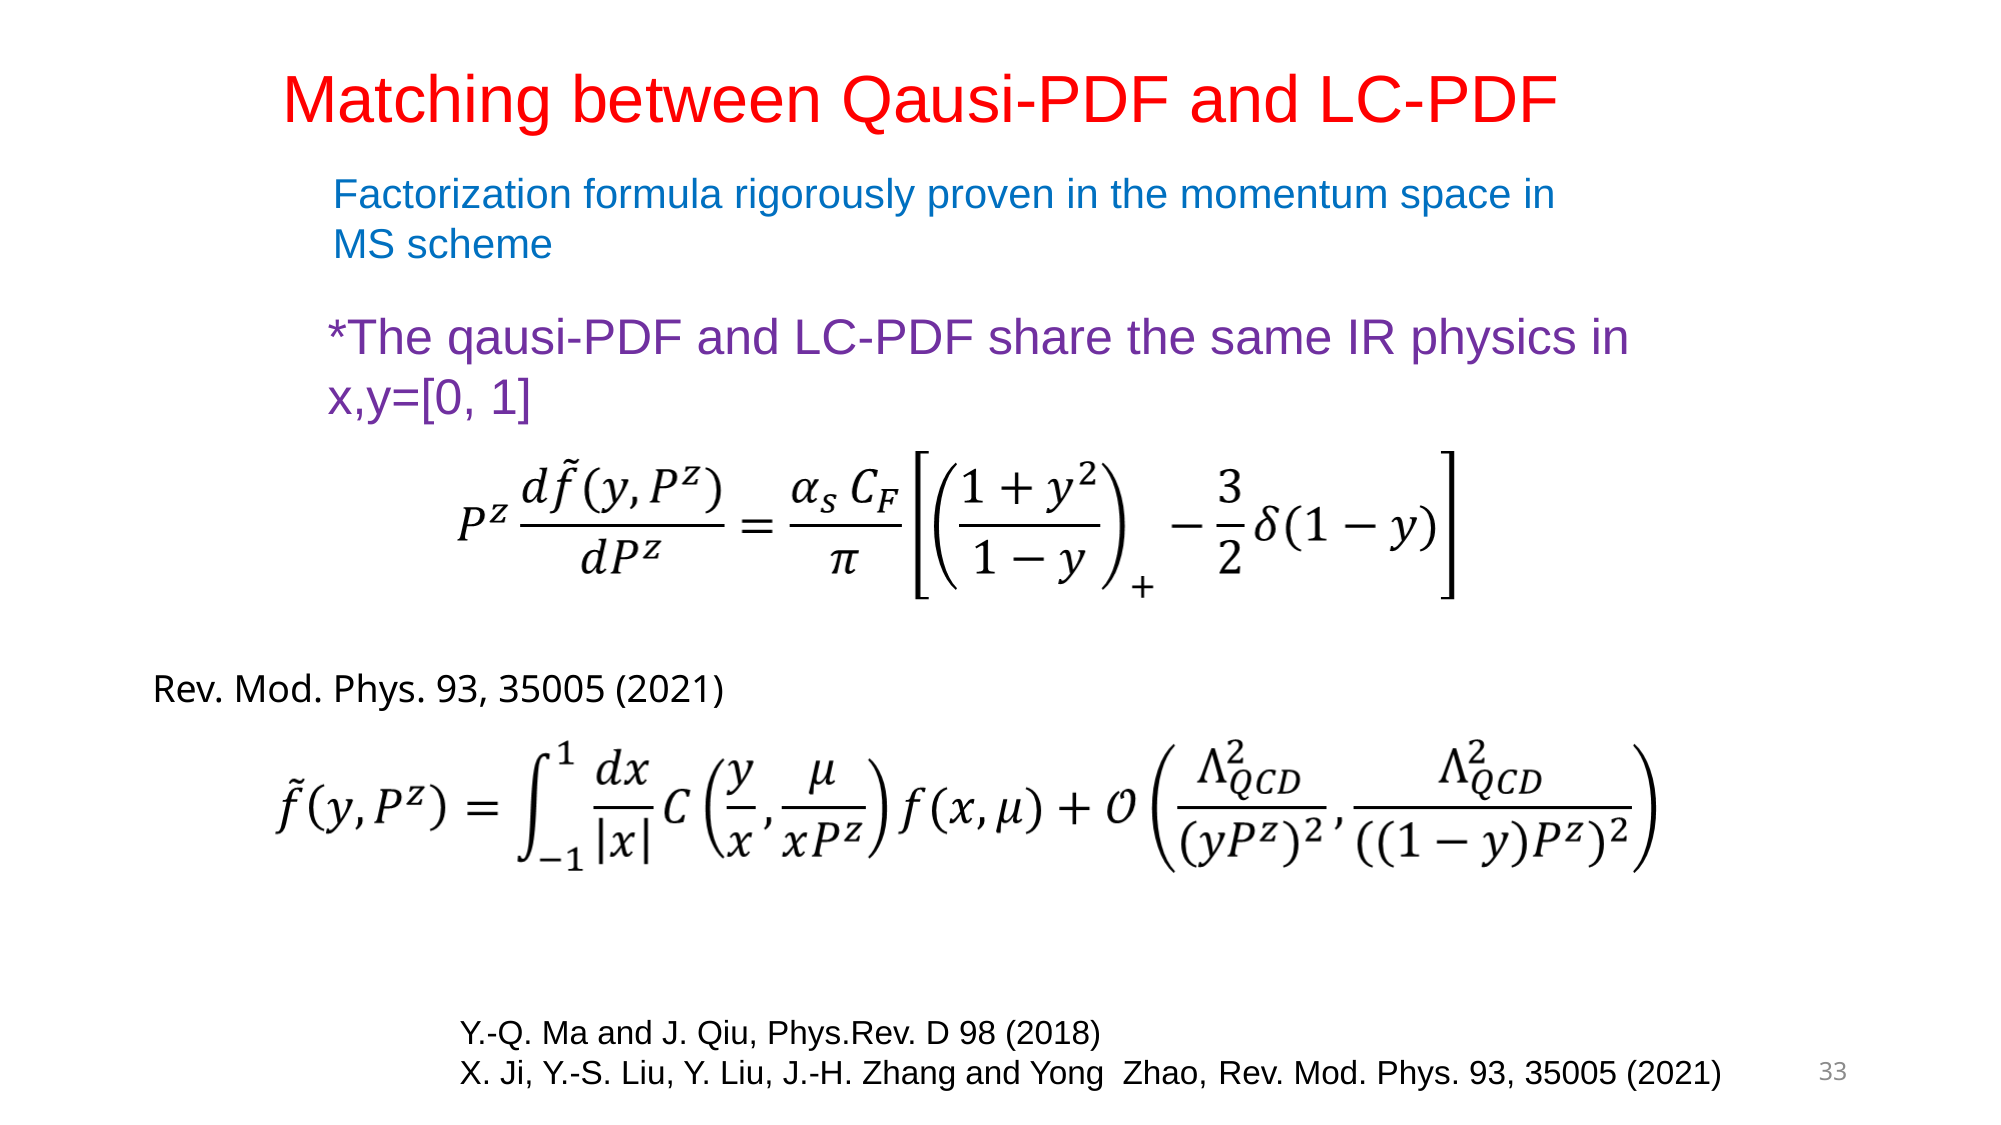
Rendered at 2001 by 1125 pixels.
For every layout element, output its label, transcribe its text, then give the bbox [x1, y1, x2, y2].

text_box Matching between Qausi-PDF and LC-PDF [267, 18, 1618, 173]
table_header Rev. Mod. Phys. 93, 35005 (2021) [137, 604, 1862, 721]
text_box [262, 732, 1674, 874]
text_box *The qausi-PDF and LC-PDF share the same IR physics in x,y=[0, 1] [312, 296, 1750, 432]
text_box Factorization formula rigorously proven in the momentum space in MS scheme [318, 159, 1618, 275]
slide_number 33 [1412, 1042, 1863, 1103]
text_box Y.-Q. Ma and J. Qiu, Phys.Rev. D 98 (2018) X. Ji, Y.-S. Liu, Y. Liu, J.-H. Zhang and Yong Zhao, Rev. Mod. Phys. 93, 35005 (2021) [444, 1004, 1794, 1099]
text_box [444, 444, 1471, 602]
